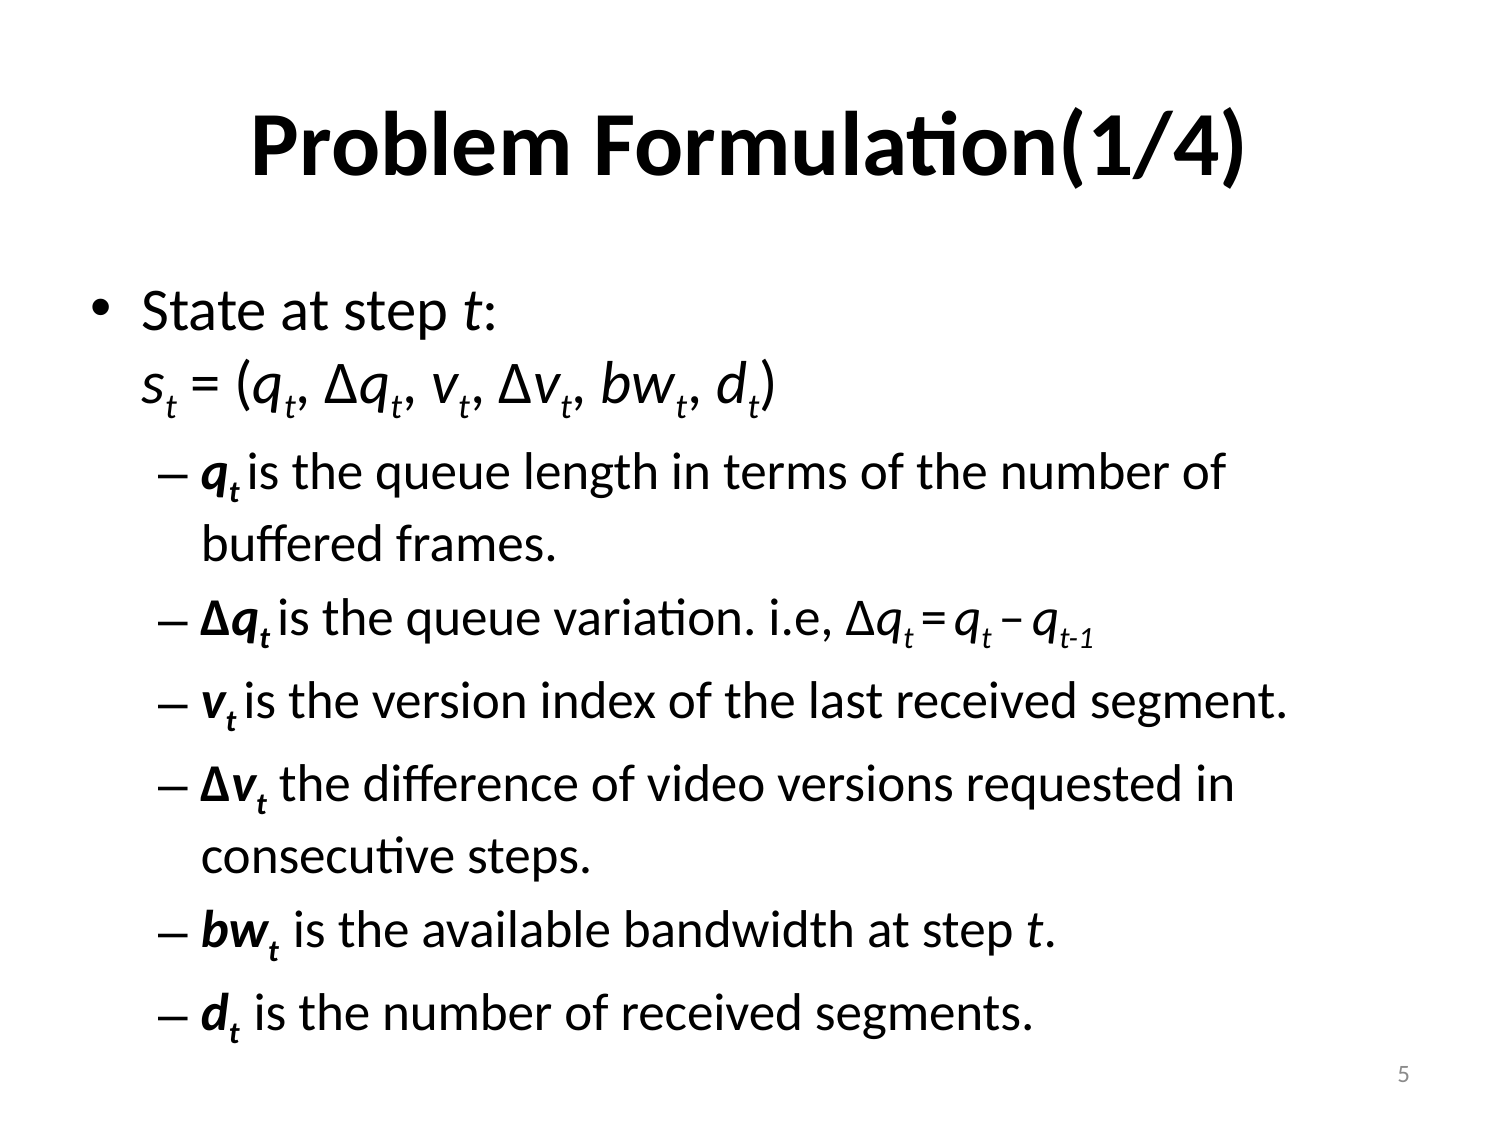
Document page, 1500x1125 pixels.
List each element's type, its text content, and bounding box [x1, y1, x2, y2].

title Problem Formulation(1/4) [75, 45, 1425, 233]
slide_number 5 [1074, 1042, 1425, 1103]
list State at step t: st = (qt, ∆qt, vt, ∆vt, bwt, dt) qt is the queue length in terms of the number of buffered frames. ∆qt is the queue variation. i.e, ∆qt = qt – qt-1 vt is the version index of the last received segment. ∆vt the difference of video versions requested in consecutive steps. bwt is the available bandwidth at step t. dt is the number of received segments. [75, 262, 1425, 1059]
